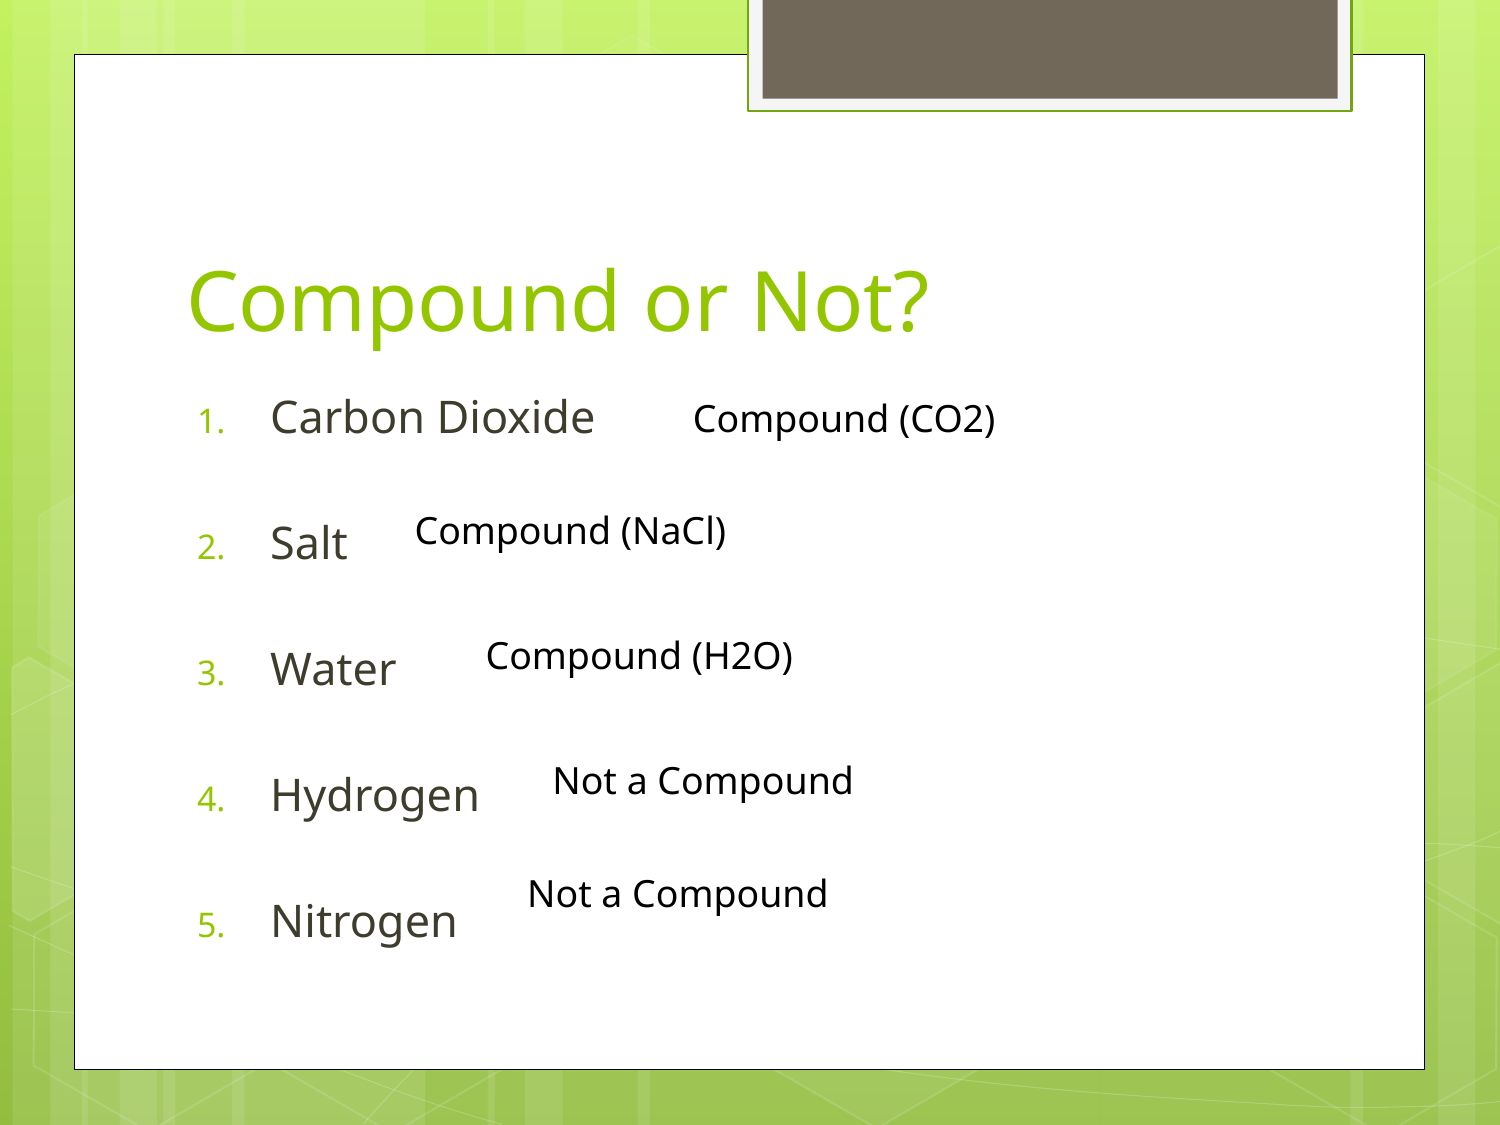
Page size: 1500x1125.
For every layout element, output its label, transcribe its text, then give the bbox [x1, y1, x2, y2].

list Carbon Dioxide Salt Water Hydrogen Nitrogen [171, 381, 1283, 957]
text_box Not a Compound [537, 749, 947, 810]
text_box Not a Compound [512, 862, 922, 923]
title Compound or Not? [171, 168, 1324, 357]
text_box Compound (CO2) [678, 387, 1088, 448]
text_box Compound (H2O) [470, 624, 881, 685]
text_box Compound (NaCl) [399, 499, 810, 560]
